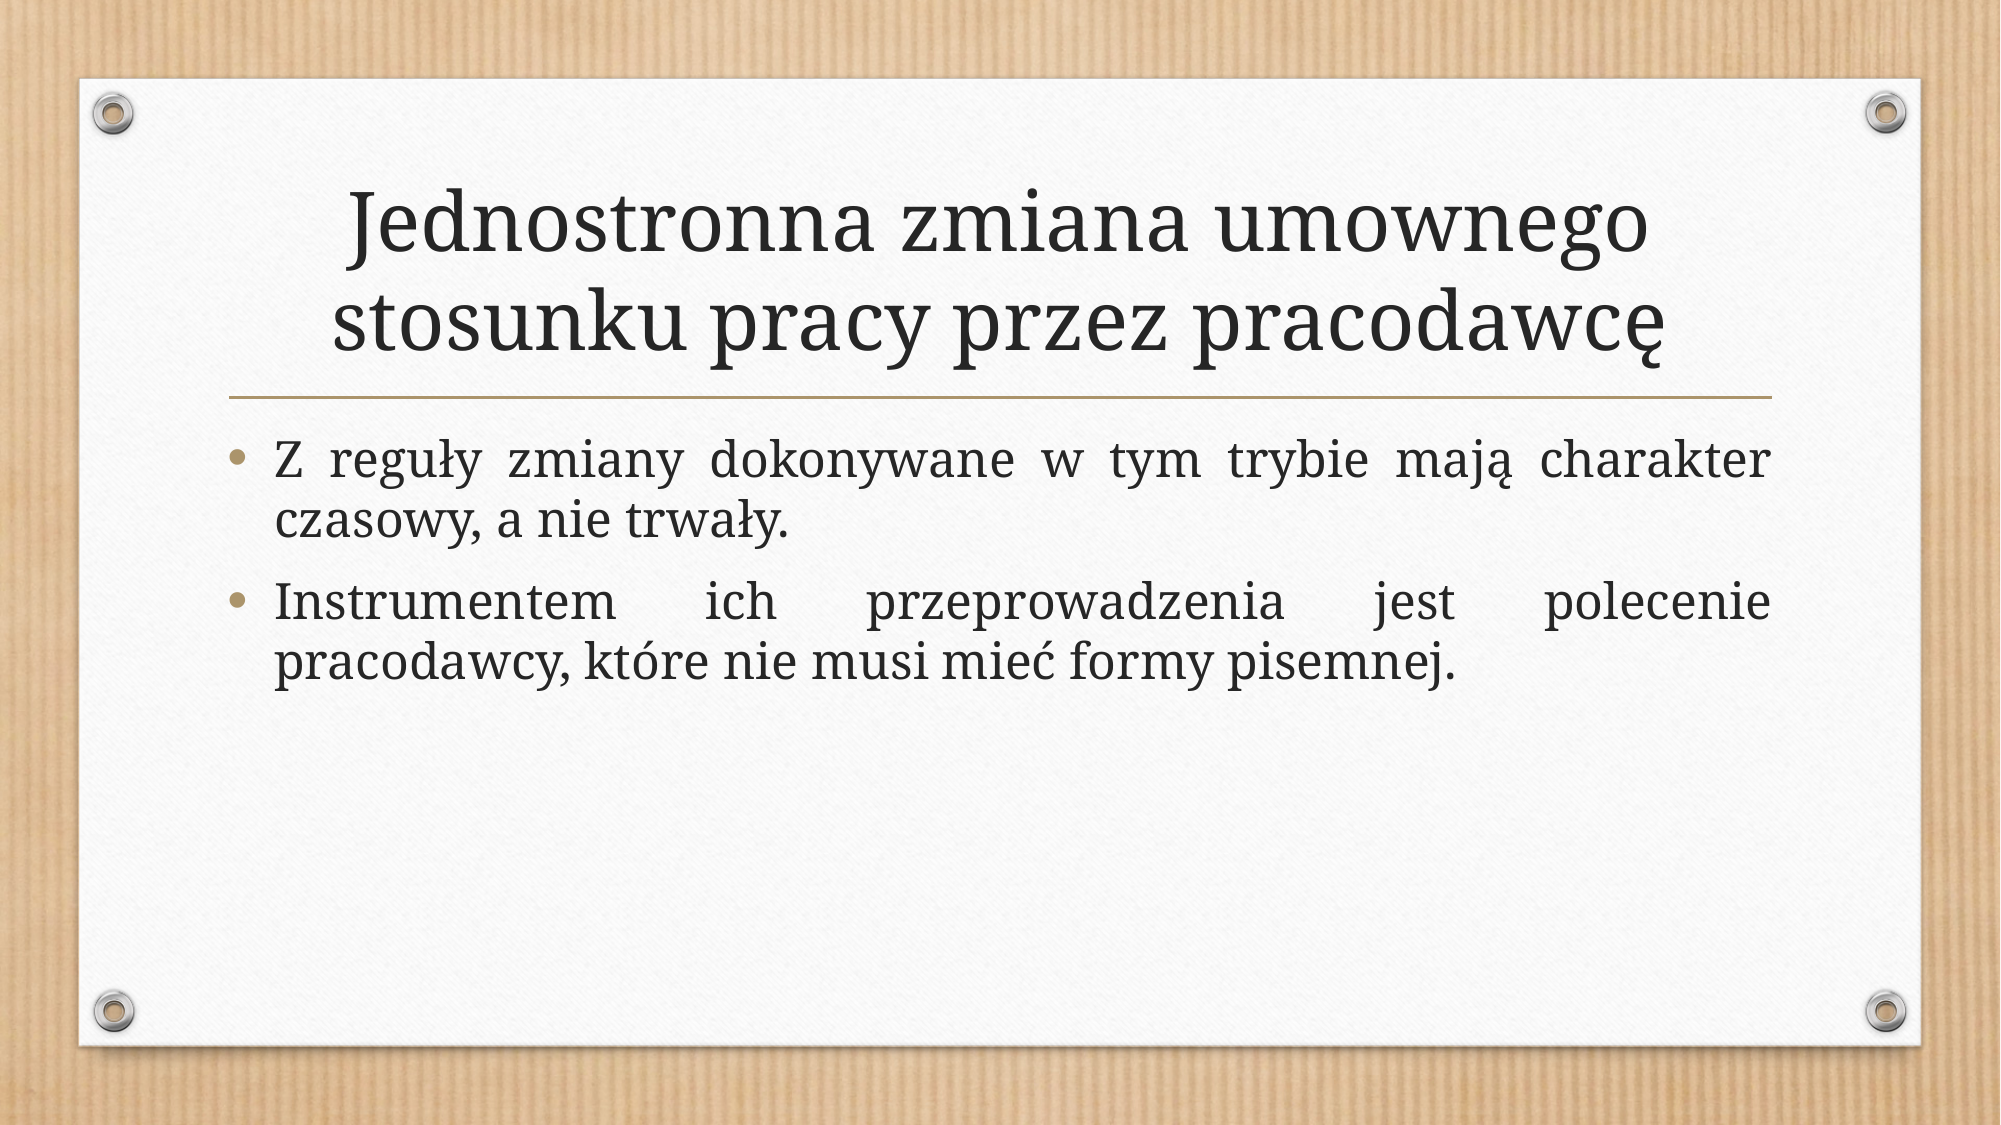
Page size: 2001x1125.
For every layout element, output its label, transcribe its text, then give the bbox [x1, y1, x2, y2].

title Jednostronna zmiana umownego stosunku pracy przez pracodawcę [212, 161, 1788, 375]
list Z reguły zmiany dokonywane w tym trybie mają charakter czasowy, a nie trwały. Instrumentem ich przeprowadzenia jest polecenie pracodawcy, które nie musi mieć formy pisemnej. [212, 419, 1788, 964]
picture [0, 0, 2001, 1125]
